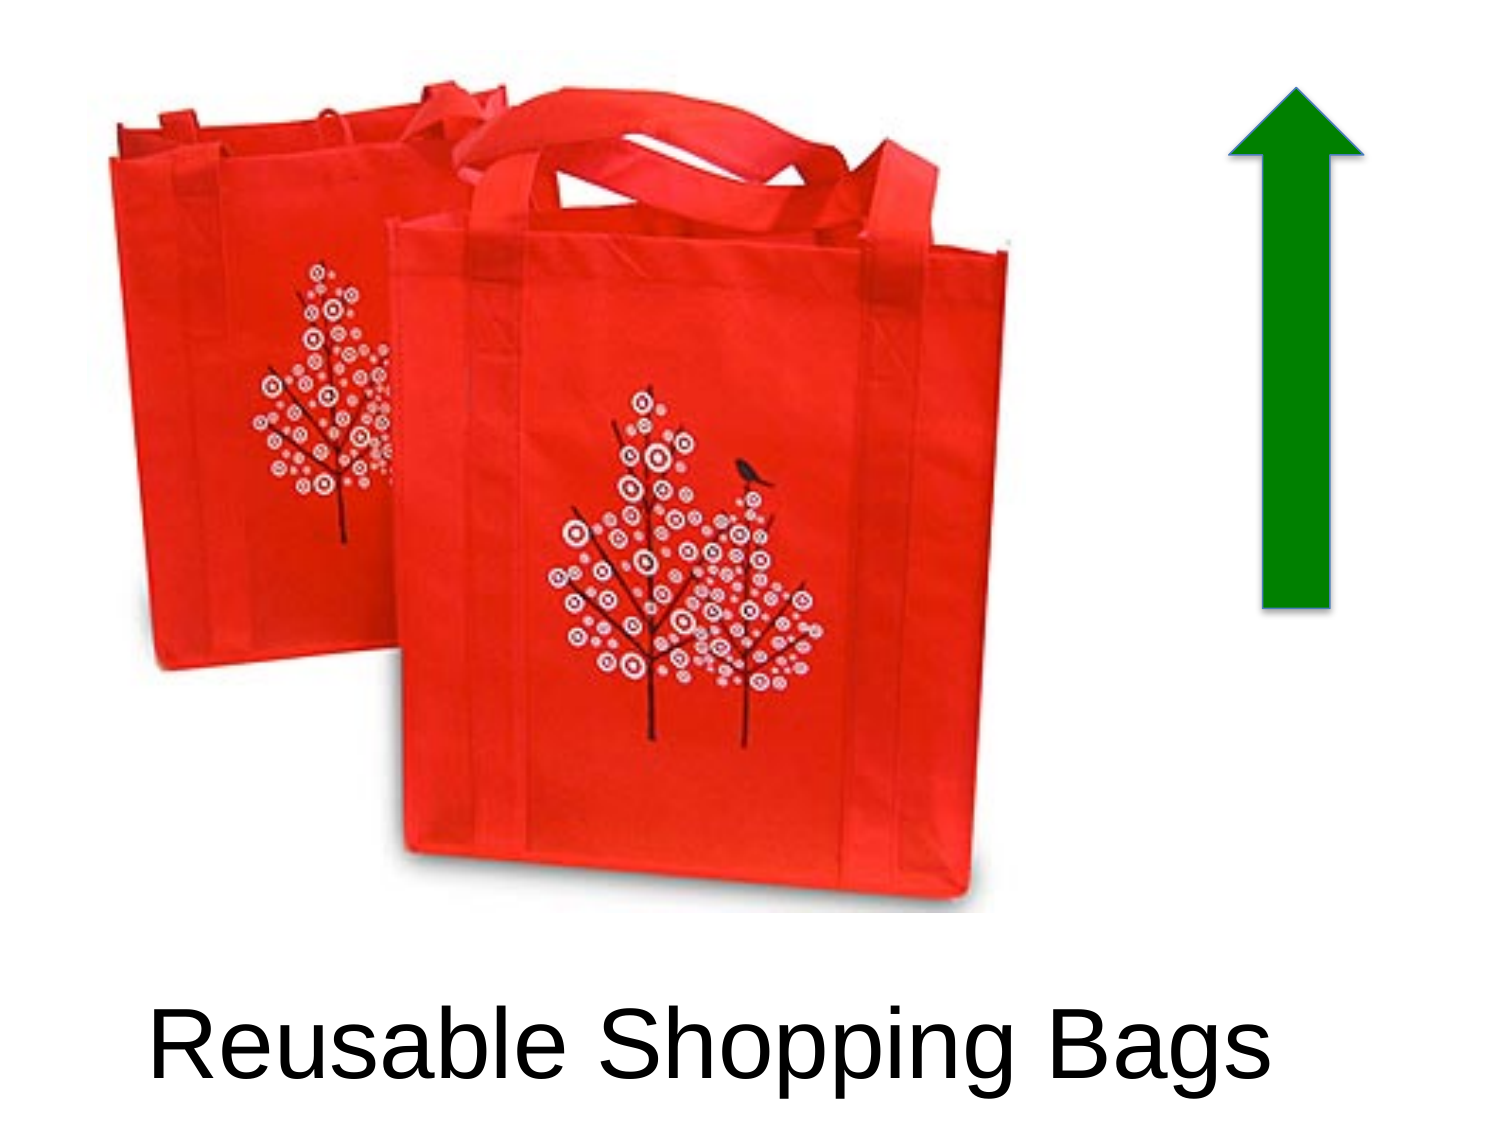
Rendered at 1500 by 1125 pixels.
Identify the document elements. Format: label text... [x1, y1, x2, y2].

text_box [1228, 86, 1365, 610]
text_box Reusable Shopping Bags [132, 971, 1290, 1107]
picture [87, 50, 1027, 913]
